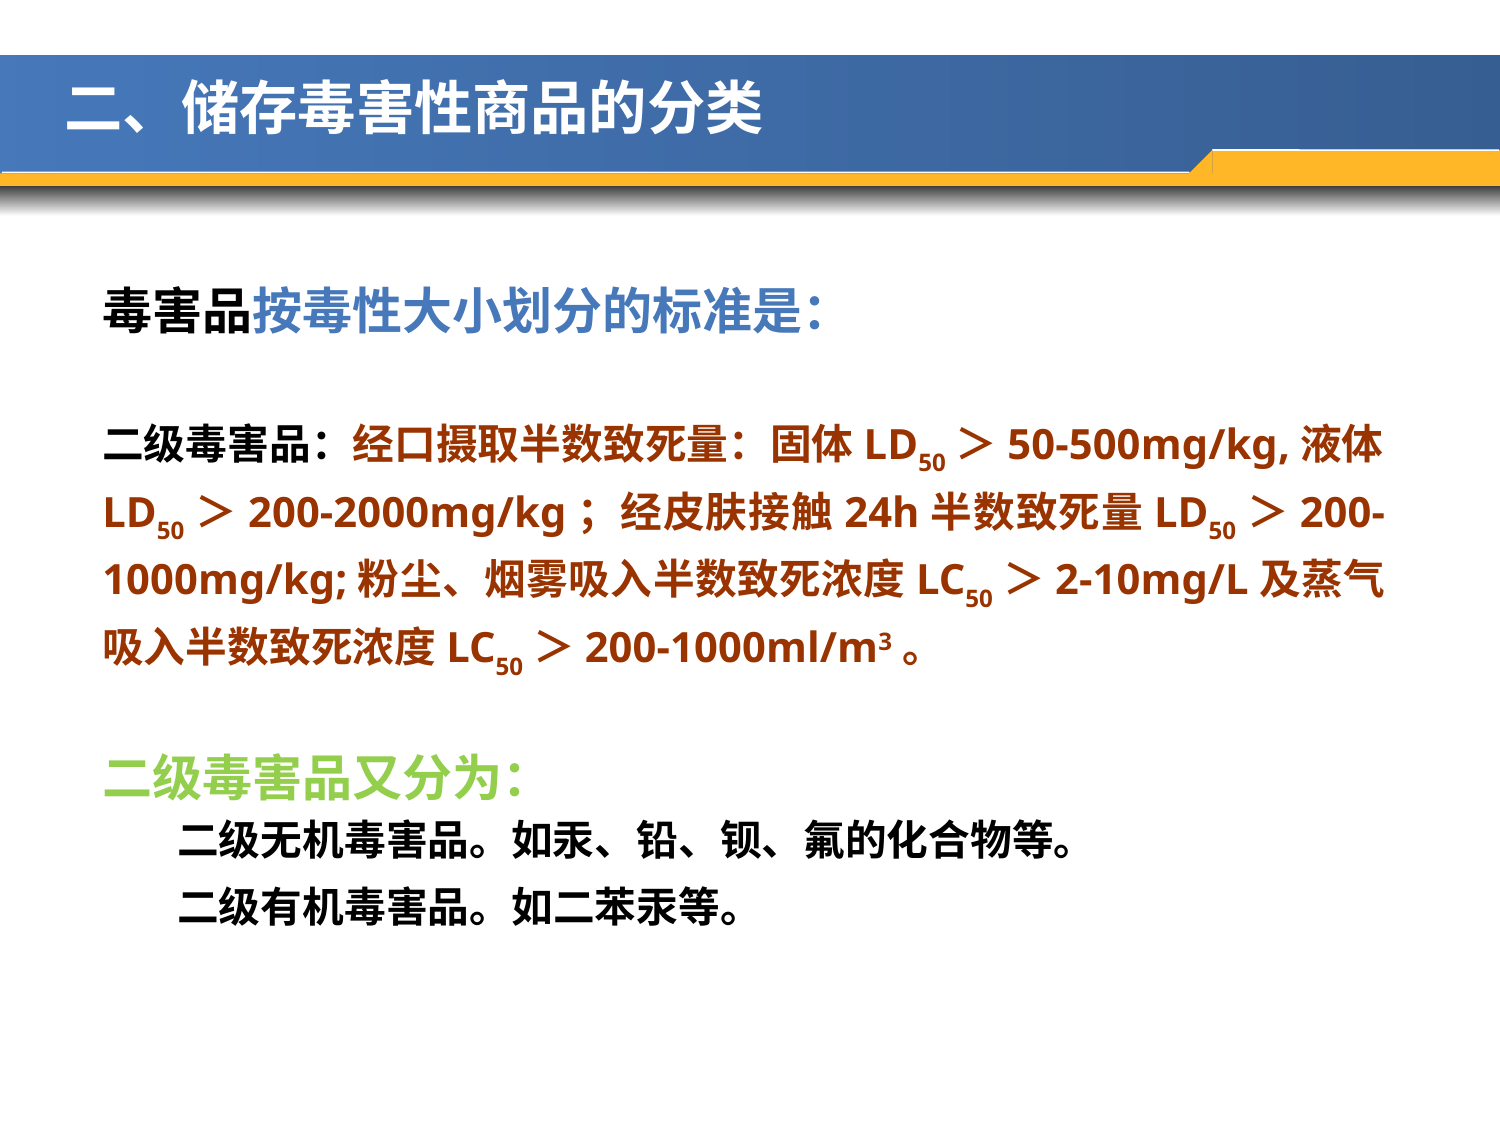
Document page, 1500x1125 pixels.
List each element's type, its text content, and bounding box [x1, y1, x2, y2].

slide_number [1210, 148, 1500, 199]
text_box 二、储存毒害性商品的分类 [50, 75, 1450, 150]
text_box 毒害品按毒性大小划分的标准是： 二级毒害品：经口摄取半数致死量：固体LD50＞50-500mg/kg,液体LD50＞200-2000mg/kg；经皮肤接触24h半数致死量LD50＞200-1000mg/kg;粉尘、烟雾吸入半数致死浓度LC50＞2-10mg/L及蒸气吸入半数致死浓度LC50＞200-1000ml/m3。 二级毒害品又分为： 二级无机毒害品。如汞、铅、钡、氟的化合物等。 二级有机毒害品。如二苯汞等。 [87, 263, 1400, 941]
